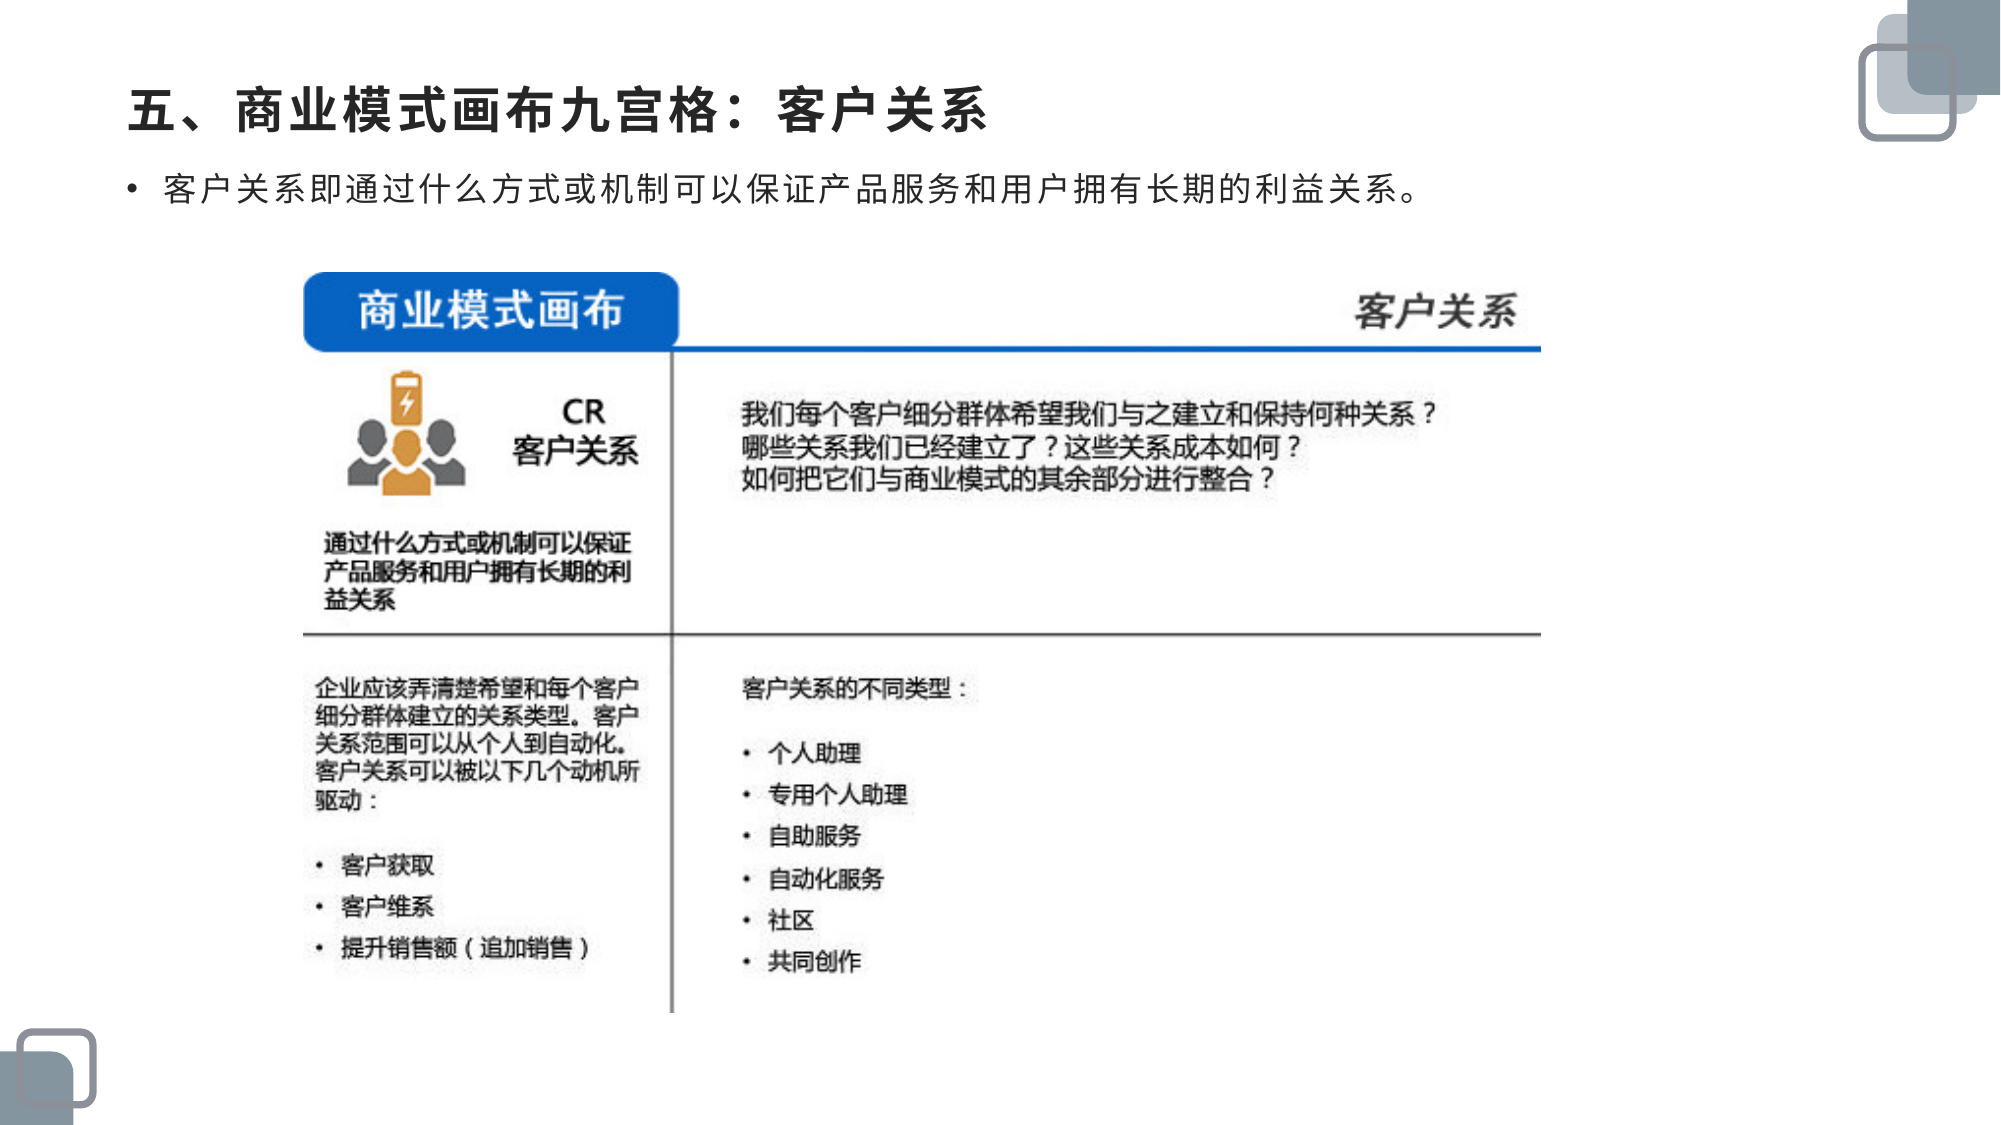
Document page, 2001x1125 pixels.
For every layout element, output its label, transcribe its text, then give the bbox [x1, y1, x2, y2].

title 五、商业模式画布九宫格：客户关系 [109, 72, 1891, 146]
list 客户关系即通过什么方式或机制可以保证产品服务和用户拥有长期的利益关系。 [109, 156, 1891, 1041]
picture [303, 272, 1541, 1013]
